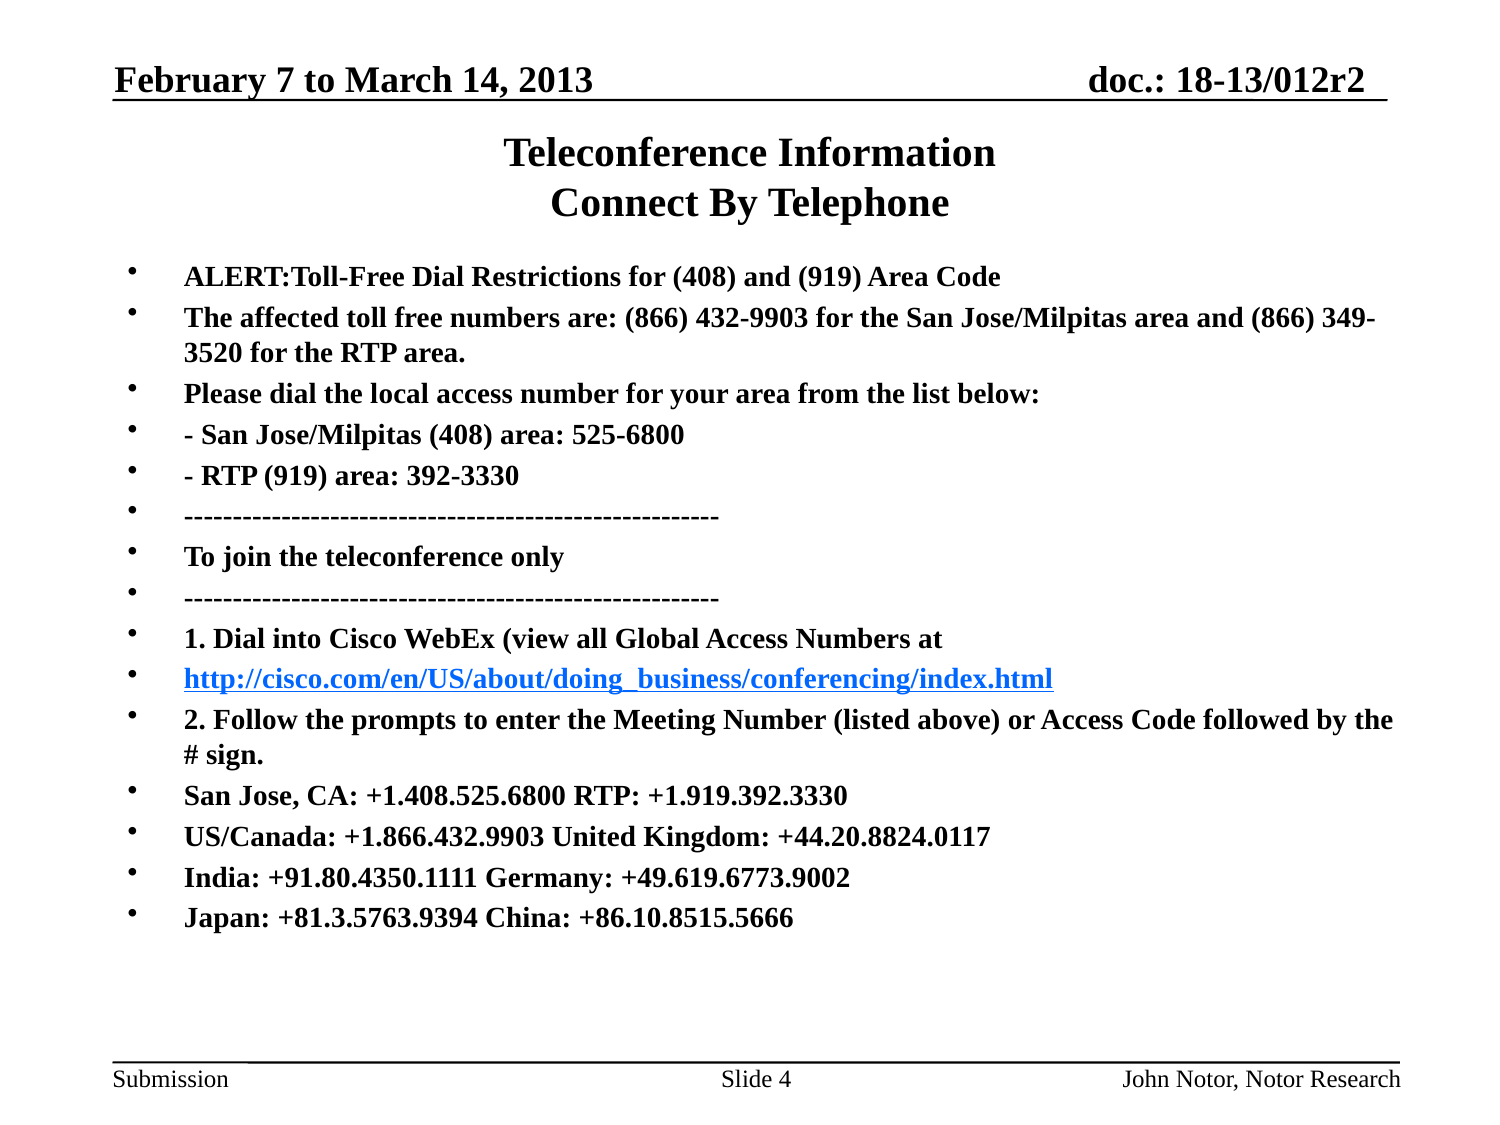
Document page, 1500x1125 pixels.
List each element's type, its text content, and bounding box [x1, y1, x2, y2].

title Teleconference Information Connect By Telephone [112, 112, 1388, 238]
slide_number Slide 4 [712, 1061, 800, 1093]
list ALERT:Toll-Free Dial Restrictions for (408) and (919) Area Code The affected toll free numbers are: (866) 432-9903 for the San Jose/Milpitas area and (866) 349-3520 for the RTP area. Please dial the local access number for your area from the list below: - San Jose/Milpitas (408) area: 525-6800 - RTP (919) area: 392-3330 ------------------------------------------------------- To join the teleconference only ------------------------------------------------------- 1. Dial into Cisco WebEx (view all Global Access Numbers at http://cisco.com/en/US/about/doing_business/conferencing/index.html 2. Follow the prompts to enter the Meeting Number (listed above) or Access Code followed by the # sign. San Jose, CA: +1.408.525.6800 RTP: +1.919.392.3330 US/Canada: +1.866.432.9903 United Kingdom: +44.20.8824.0117 India: +91.80.4350.1111 Germany: +49.619.6773.9002 Japan: +81.3.5763.9394 China: +86.10.8515.5666 [112, 249, 1426, 976]
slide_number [114, 54, 649, 101]
footer John Notor, Notor Research [1087, 1062, 1402, 1094]
